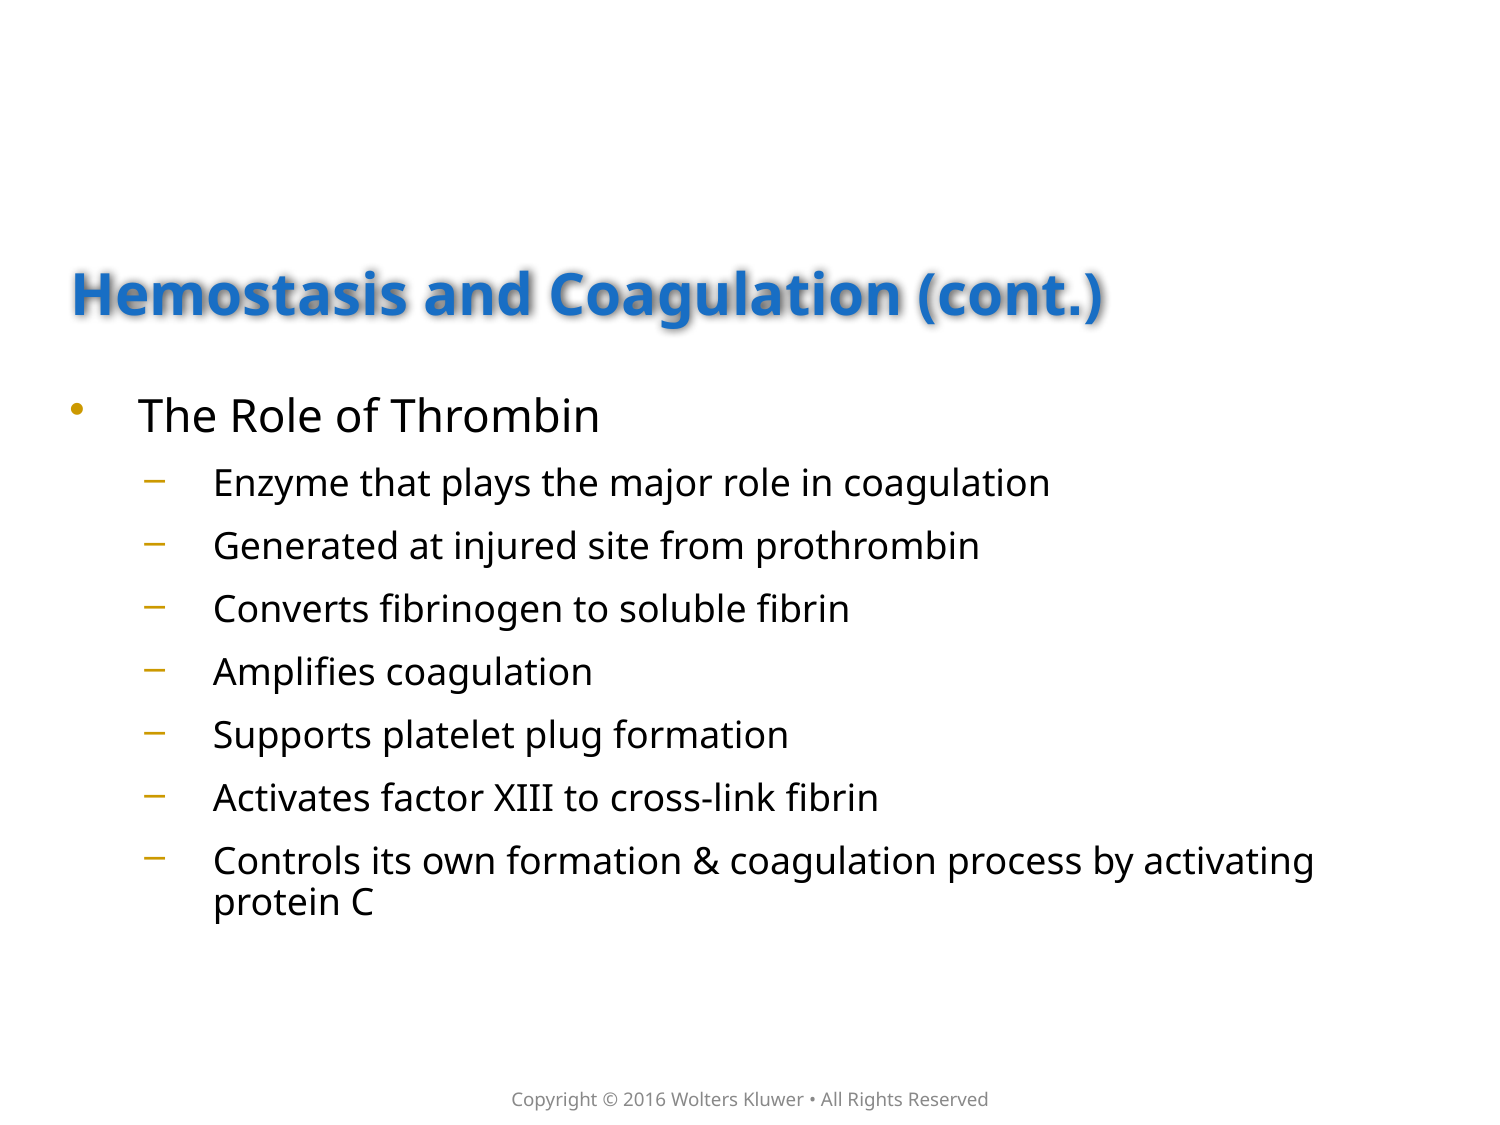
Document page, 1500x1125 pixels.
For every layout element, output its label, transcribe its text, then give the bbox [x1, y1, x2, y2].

list The Role of Thrombin Enzyme that plays the major role in coagulation Generated at injured site from prothrombin Converts fibrinogen to soluble fibrin Amplifies coagulation Supports platelet plug formation Activates factor XIII to cross-link fibrin Controls its own formation & coagulation process by activating protein C [53, 384, 1468, 990]
title Hemostasis and Coagulation (cont.) [70, 265, 1469, 329]
